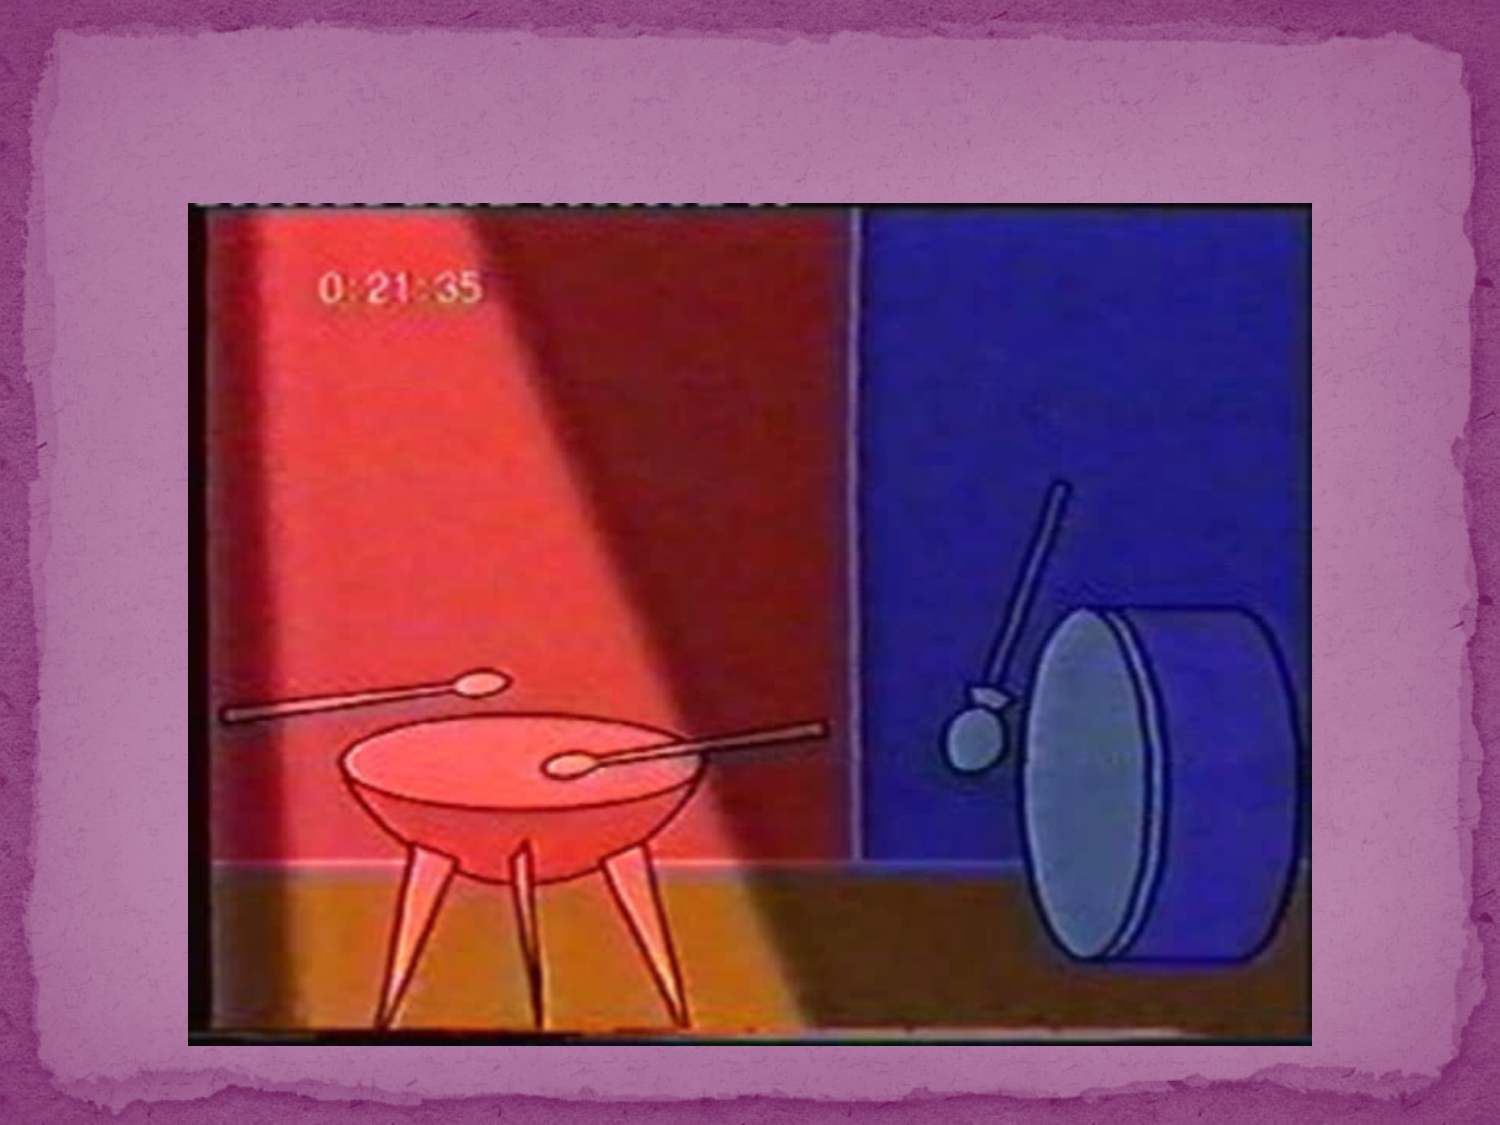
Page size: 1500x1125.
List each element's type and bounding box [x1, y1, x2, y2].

list [190, 205, 1311, 1044]
